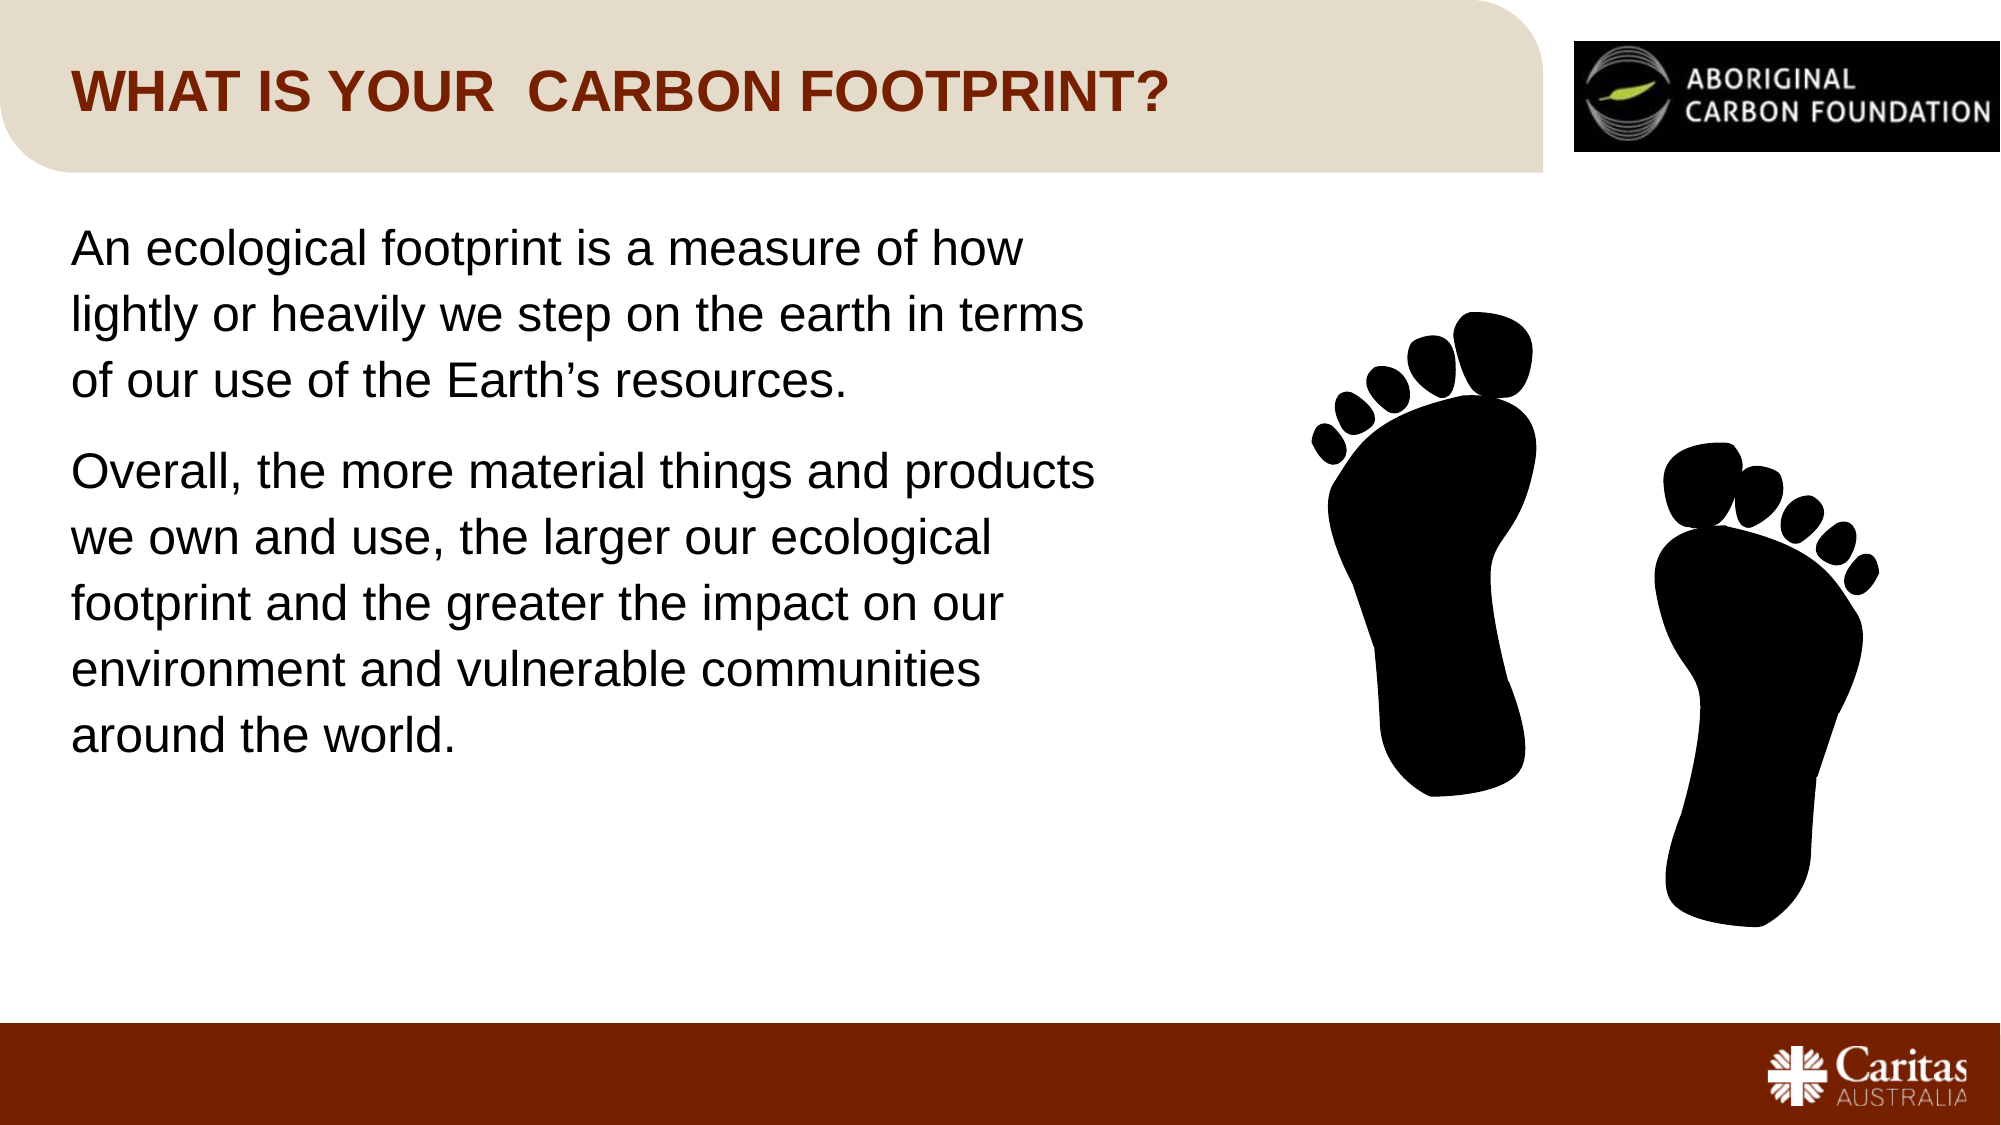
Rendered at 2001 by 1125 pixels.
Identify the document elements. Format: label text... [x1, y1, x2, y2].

picture [1574, 41, 2000, 152]
title What is Your carbon footprint? [56, 27, 1497, 158]
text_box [1310, 309, 1882, 930]
list An ecological footprint is a measure of how lightly or heavily we step on the earth in terms of our use of the Earth’s resources. Overall, the more material things and products we own and use, the larger our ecological footprint and the greater the impact on our environment and vulnerable communities around the world. [56, 202, 1119, 976]
